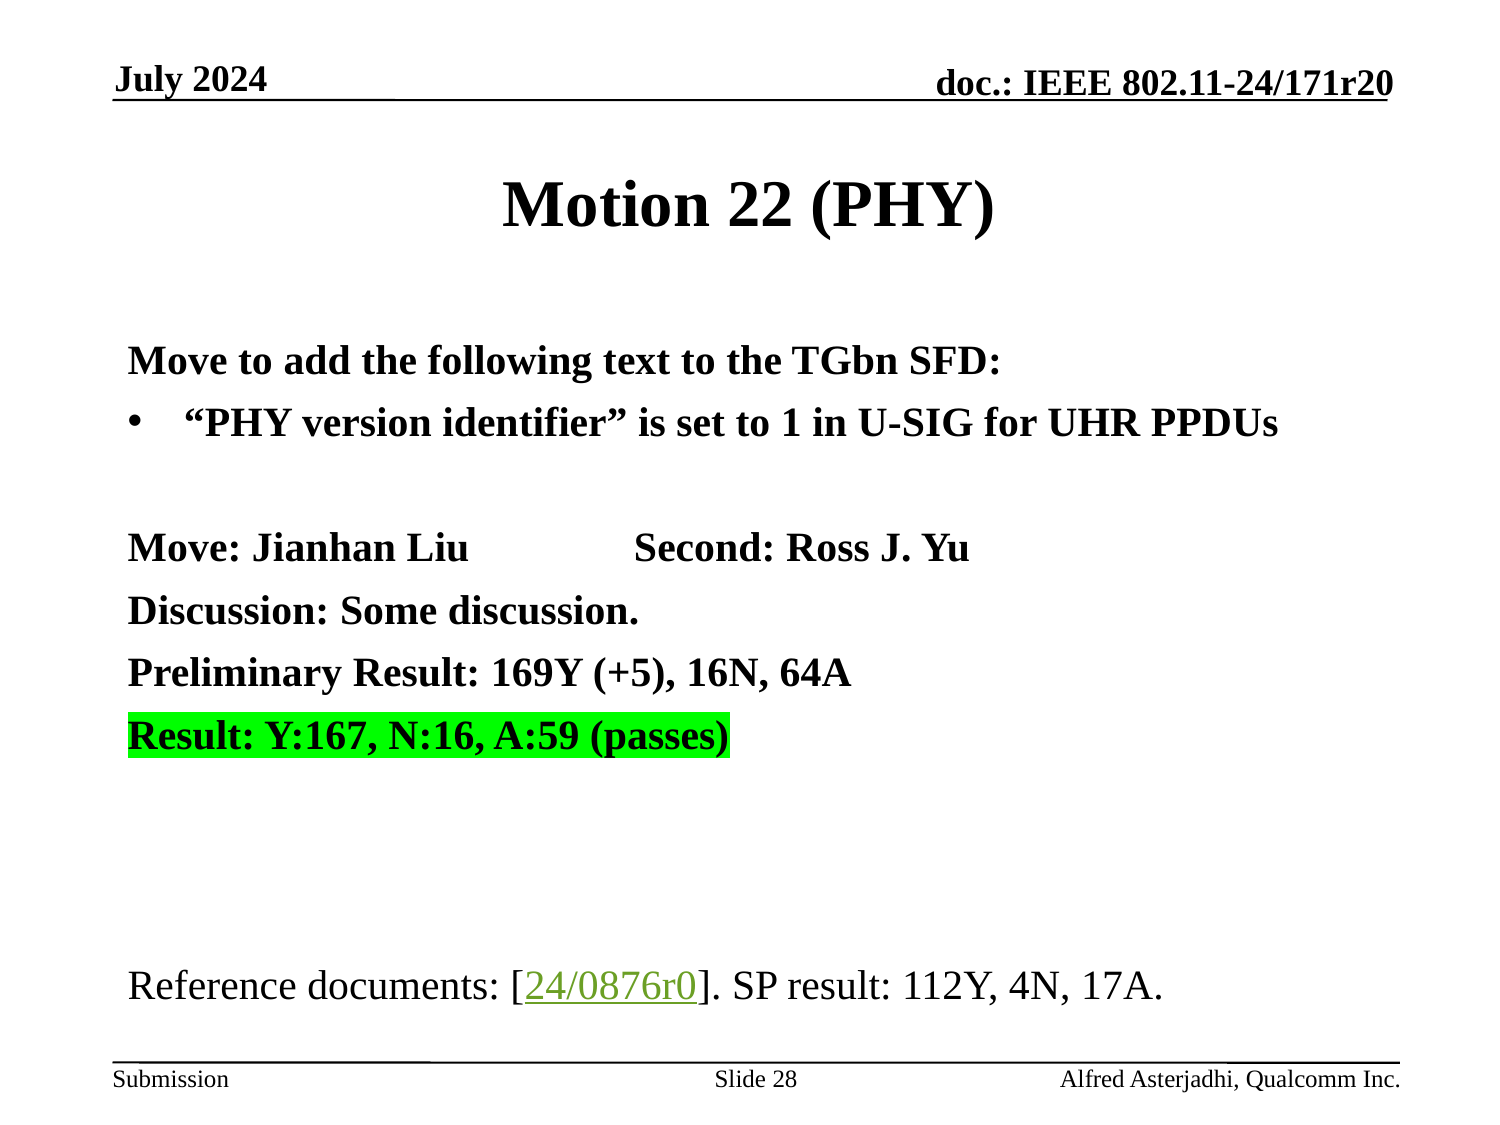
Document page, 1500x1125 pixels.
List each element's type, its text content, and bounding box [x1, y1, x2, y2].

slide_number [114, 54, 423, 100]
slide_number Slide 28 [712, 1061, 800, 1123]
title Motion 22 (PHY) [112, 112, 1388, 288]
footer Alfred Asterjadhi, Qualcomm Inc. [878, 1061, 1402, 1093]
list Move to add the following text to the TGbn SFD: “PHY version identifier” is set to 1 in U-SIG for UHR PPDUs Move: Jianhan Liu Second: Ross J. Yu Discussion: Some discussion. Preliminary Result: 169Y (+5), 16N, 64A Result: Y:167, N:16, A:59 (passes) Reference documents: [24/0876r0]. SP result: 112Y, 4N, 17A. [112, 324, 1388, 1000]
